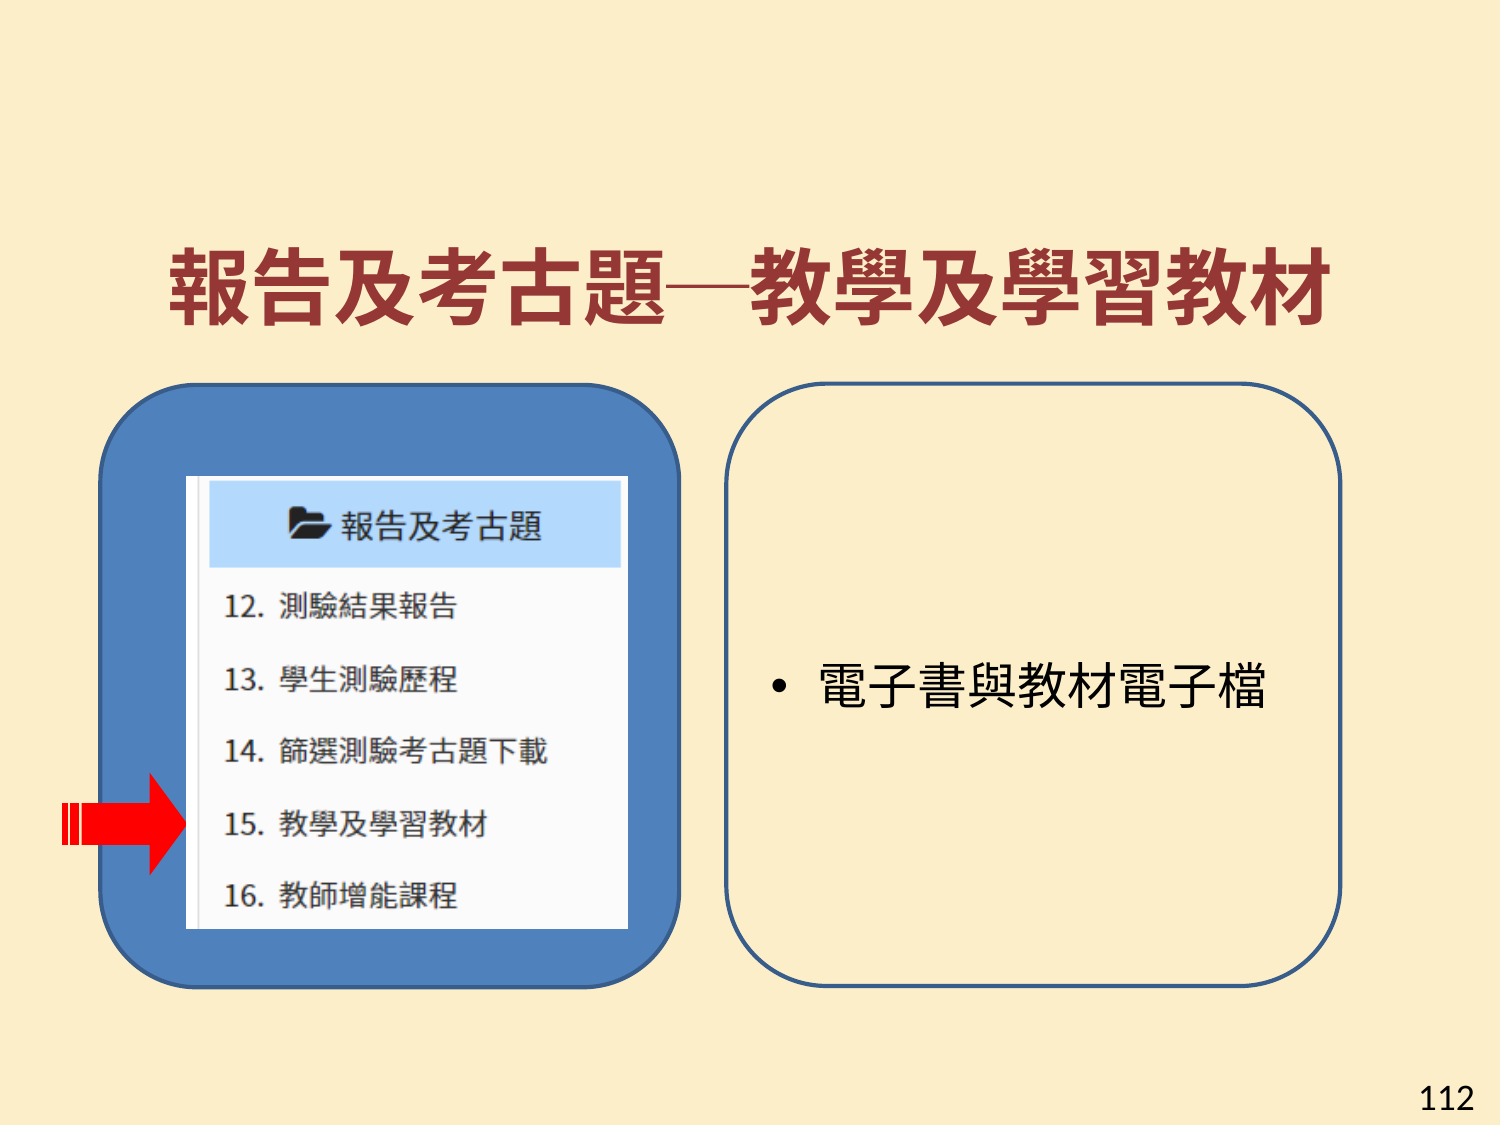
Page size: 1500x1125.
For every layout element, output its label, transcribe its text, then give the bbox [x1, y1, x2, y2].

text_box [70, 803, 79, 845]
text_box 電子書與教材電子檔 [726, 383, 1341, 987]
text_box [63, 803, 67, 845]
text_box [82, 775, 186, 874]
title 報告及考古題─教學及學習教材 [0, 208, 1500, 362]
text_box [100, 384, 680, 988]
picture [186, 476, 628, 929]
text_box 112 [1139, 1065, 1490, 1125]
